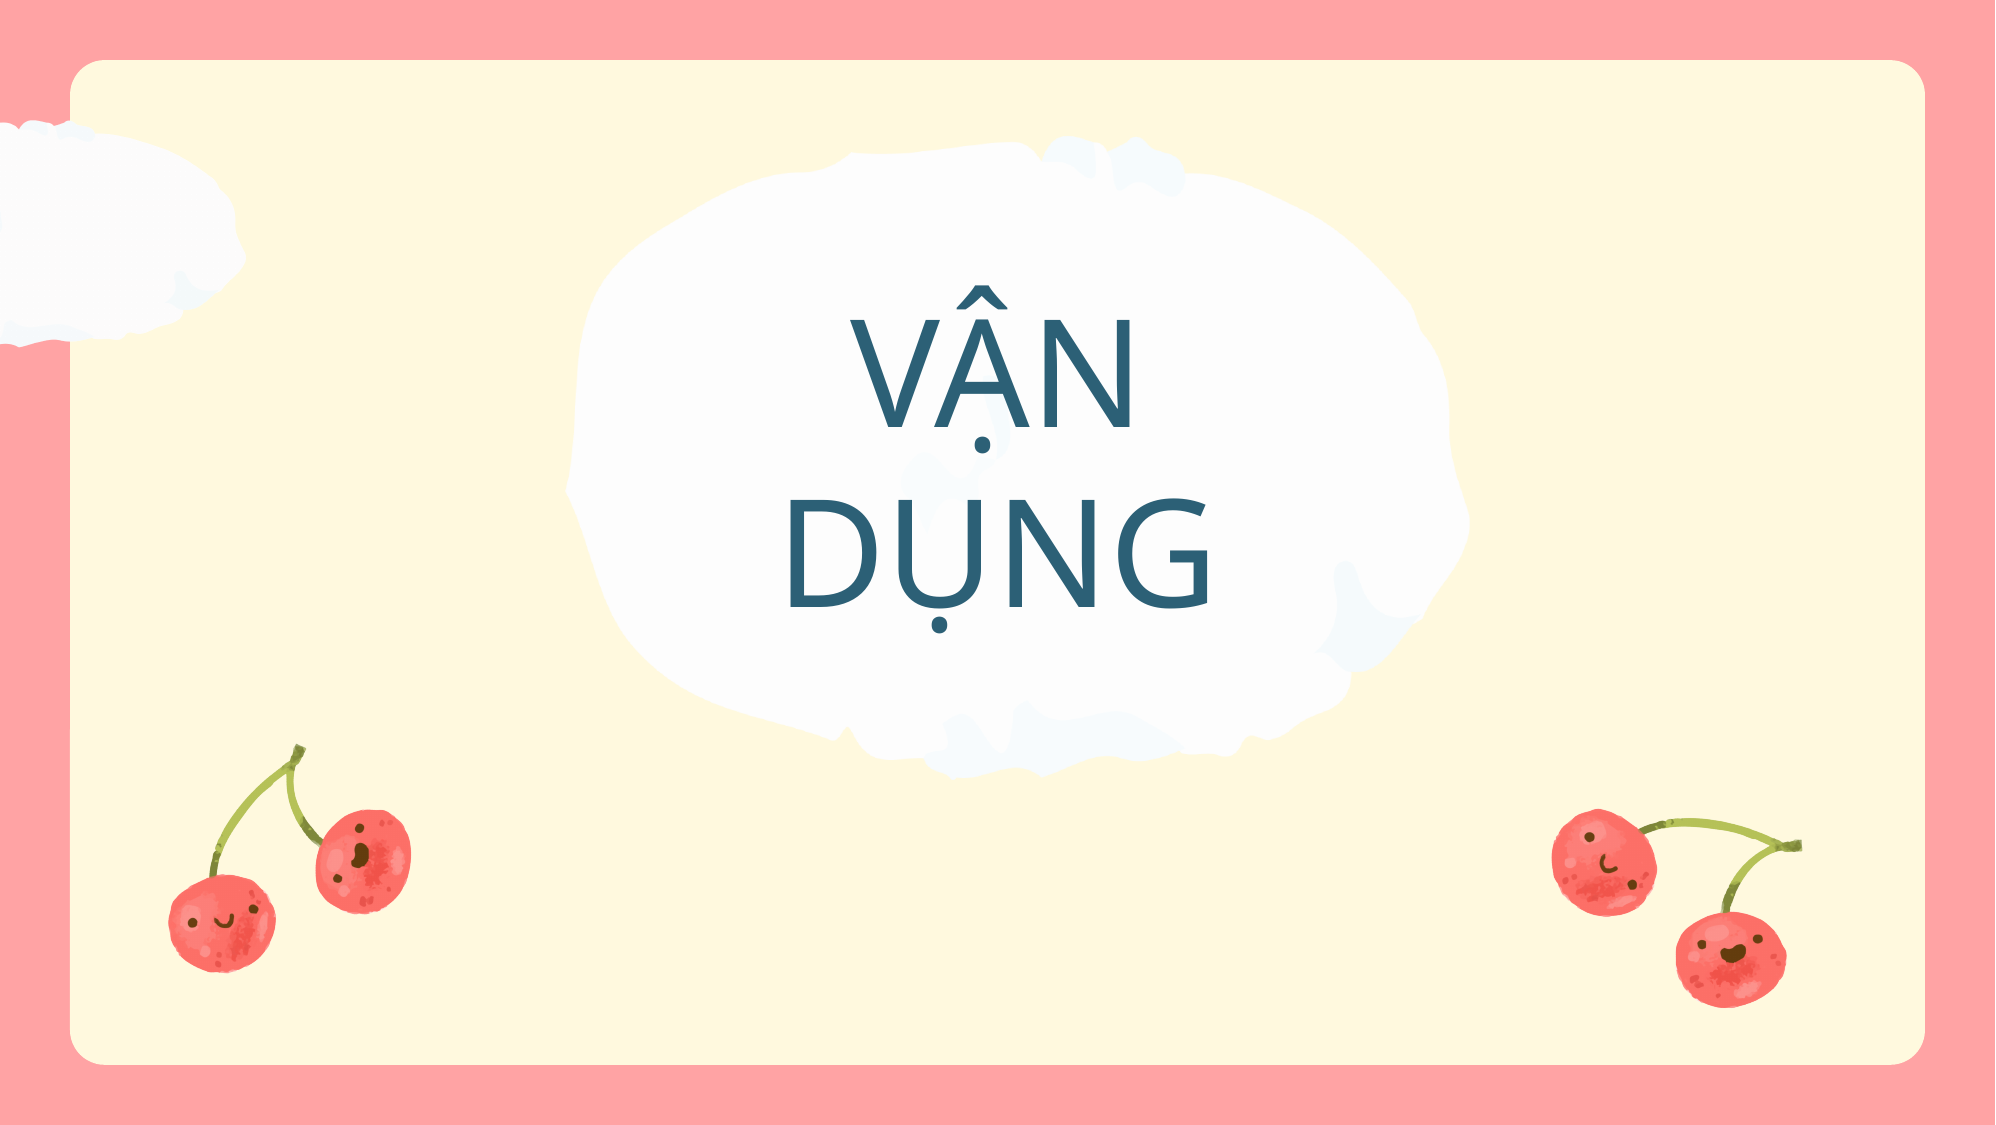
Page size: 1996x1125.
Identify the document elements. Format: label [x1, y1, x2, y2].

picture [1540, 760, 1838, 1043]
picture [564, 134, 1470, 780]
picture [158, 724, 432, 1013]
picture [0, 120, 246, 348]
